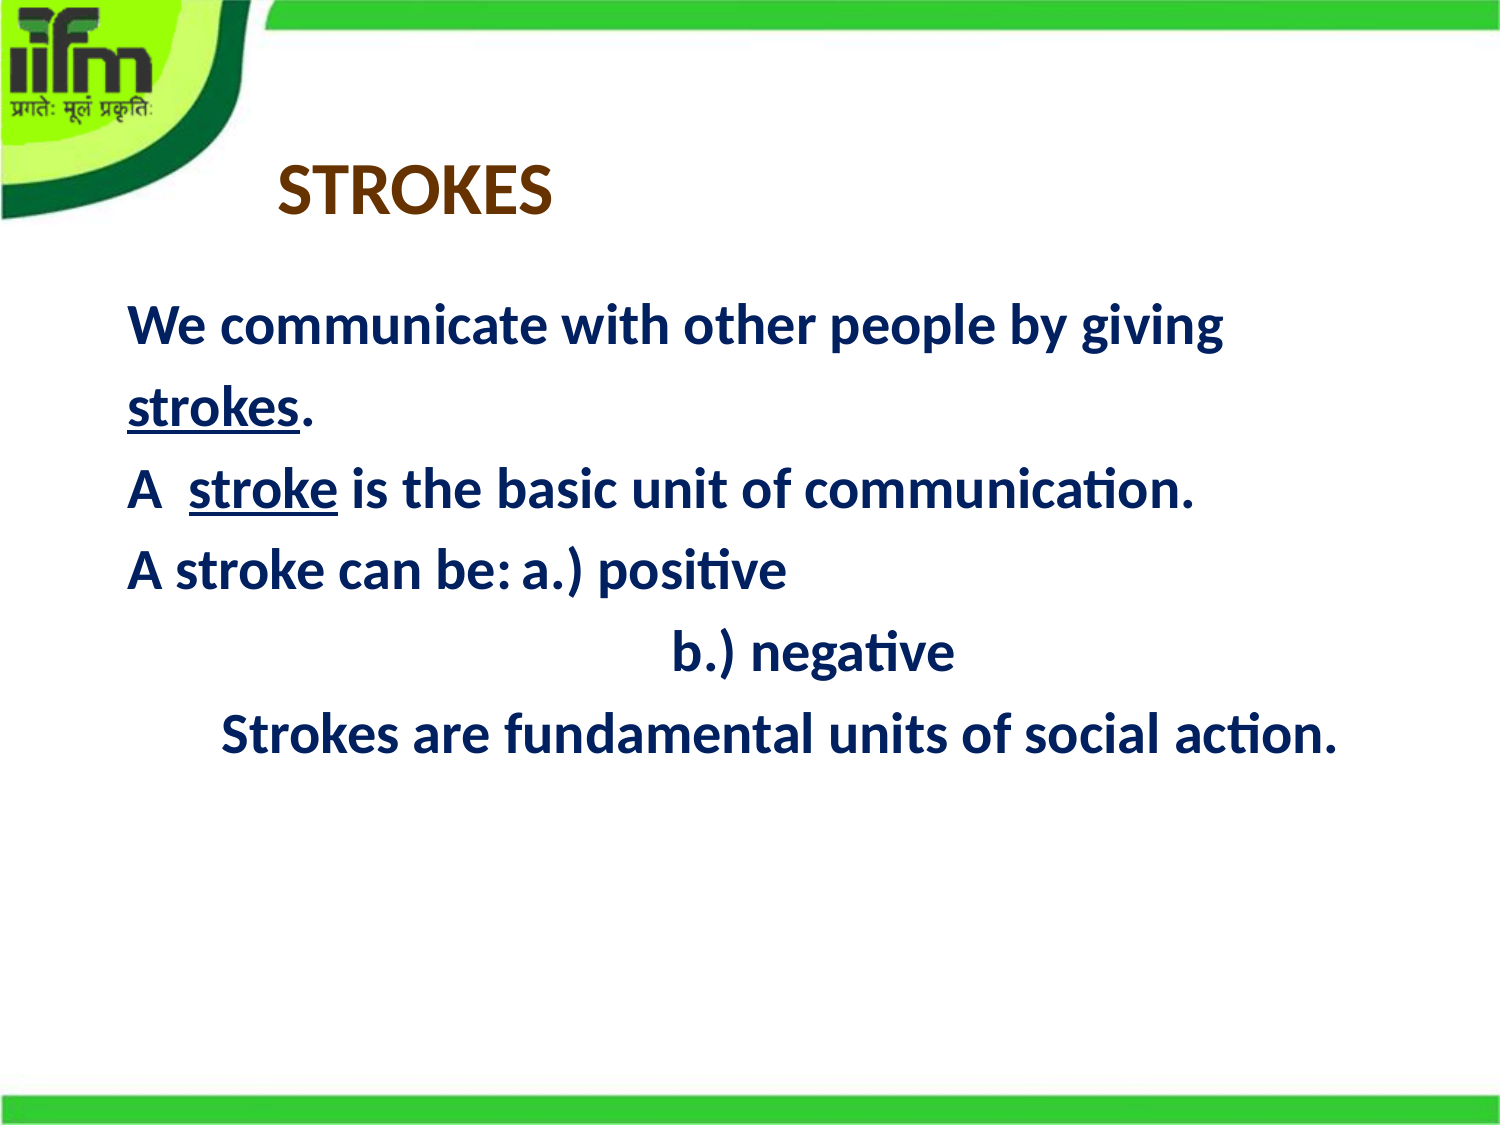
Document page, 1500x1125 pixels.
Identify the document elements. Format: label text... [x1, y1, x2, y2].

list We communicate with other people by giving strokes. A stroke is the basic unit of communication. A stroke can be: a.) positive b.) negative Strokes are fundamental units of social action. [112, 278, 1388, 954]
picture [0, 0, 1500, 1125]
title STROKES [262, 78, 1388, 278]
